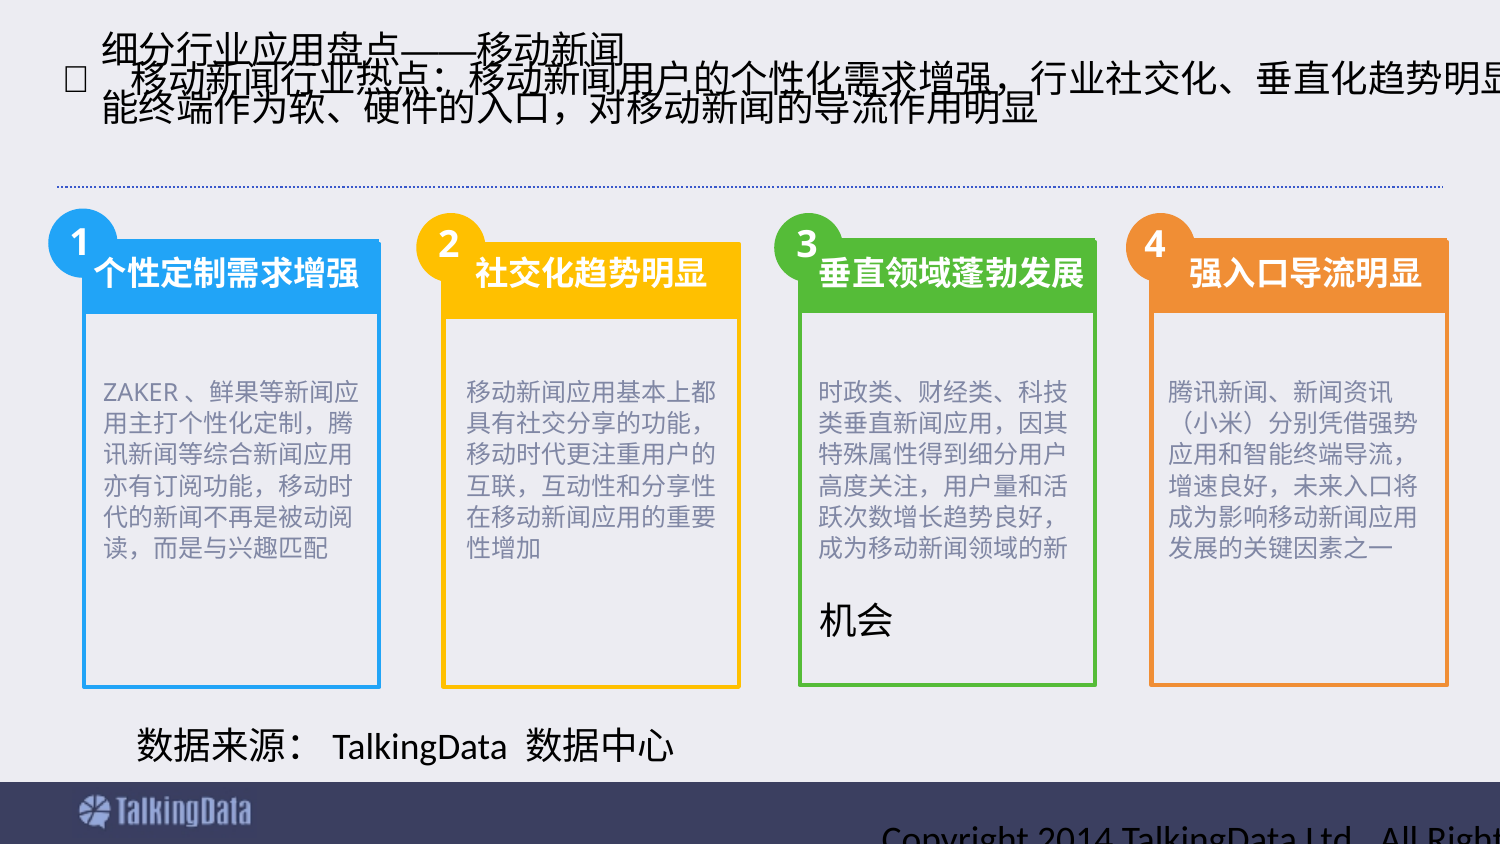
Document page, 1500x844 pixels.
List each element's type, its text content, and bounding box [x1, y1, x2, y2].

text_box 机会 数据来源：TalkingData 数据中心 Copyright 2014 TalkingData Ltd., All Rights Reserved [135, 610, 1500, 844]
text_box [414, 210, 488, 285]
text_box [844, 236, 1097, 240]
text_box 社交化趋势明显 [475, 249, 709, 299]
text_box [441, 242, 741, 610]
text_box [0, 0, 1500, 780]
text_box [1123, 210, 1198, 285]
text_box [120, 237, 381, 242]
text_box 腾讯新闻、新闻资讯 （小米）分别凭借强势 应用和智能终端导流， 增速良好，未来入口将 成为影响移动新闻应用 发展的关键因素之一 [1168, 375, 1419, 570]
text_box [798, 240, 1097, 610]
text_box 4 [1144, 216, 1167, 272]
picture [72, 787, 257, 838]
text_box 强入口导流明显 [1189, 249, 1423, 299]
text_box [0, 780, 135, 844]
text_box [46, 206, 120, 280]
text_box 时政类、财经类、科技 类垂直新闻应用，因其 特殊属性得到细分用户 高度关注，用户量和活 跃次数增长趋势良好， 成为移动新闻领域的新 [818, 375, 1069, 570]
text_box ZAKER、鲜果等新闻应 用主打个性化定制，腾 讯新闻等综合新闻应用 亦有订阅功能，移动时 代的新闻不再是被动阅 读，而是与兴趣匹配 [103, 375, 360, 570]
text_box [82, 242, 381, 689]
text_box 垂直领域蓬勃发展 [818, 249, 1086, 299]
text_box 1 [69, 214, 92, 270]
text_box 细分行业应用盘点——移动新闻  移动新闻行业热点：移动新闻用户的个性化需求增强，行业社交化、垂直化趋势明显，社交等应用、智 能终端作为软、硬件的入口，对移动新闻的导流作用明显 [61, 41, 1500, 137]
text_box 3 [796, 216, 819, 272]
text_box [772, 210, 846, 285]
text_box [1149, 240, 1449, 610]
text_box 移动新闻应用基本上都 具有社交分享的功能， 移动时代更注重用户的 互联，互动性和分享性 在移动新闻应用的重要 性增加 [466, 375, 717, 570]
text_box [1196, 236, 1449, 240]
text_box 2 [438, 216, 460, 272]
text_box 个性定制需求增强 [93, 249, 361, 299]
